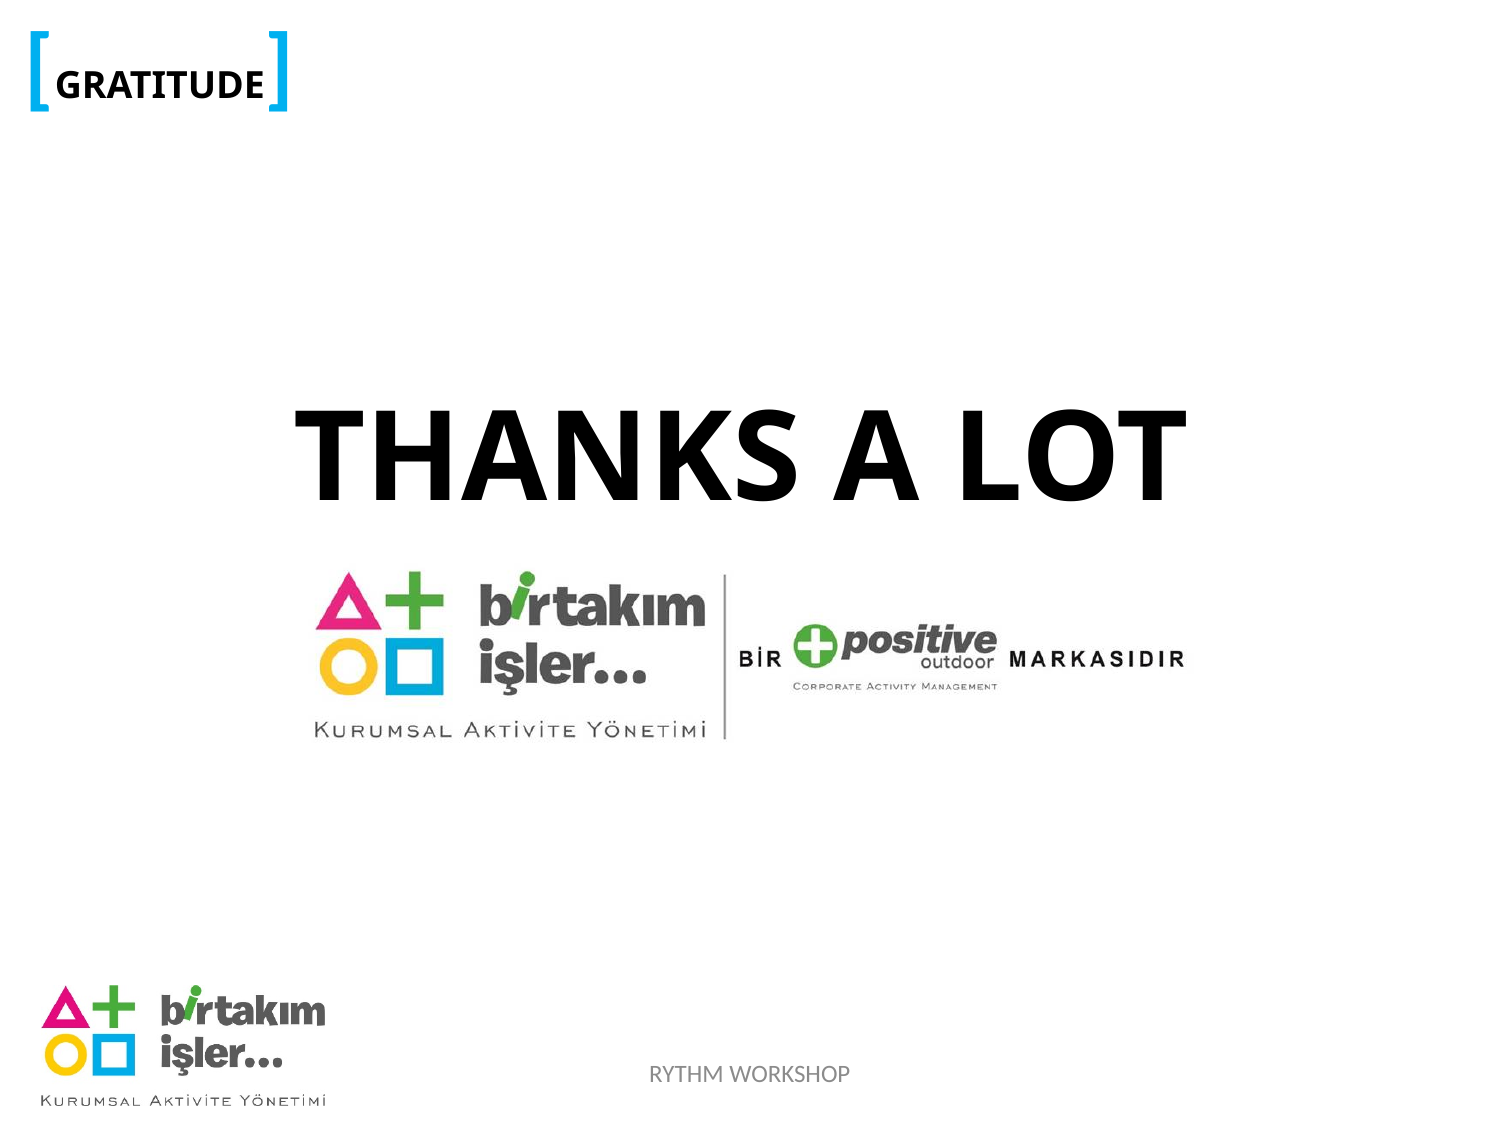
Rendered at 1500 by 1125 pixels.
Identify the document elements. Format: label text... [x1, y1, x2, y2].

picture [41, 985, 326, 1107]
footer RYTHM WORKSHOP [512, 1042, 988, 1103]
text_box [123, 367, 1360, 758]
text_box [GRATITUDE] [10, 0, 310, 125]
